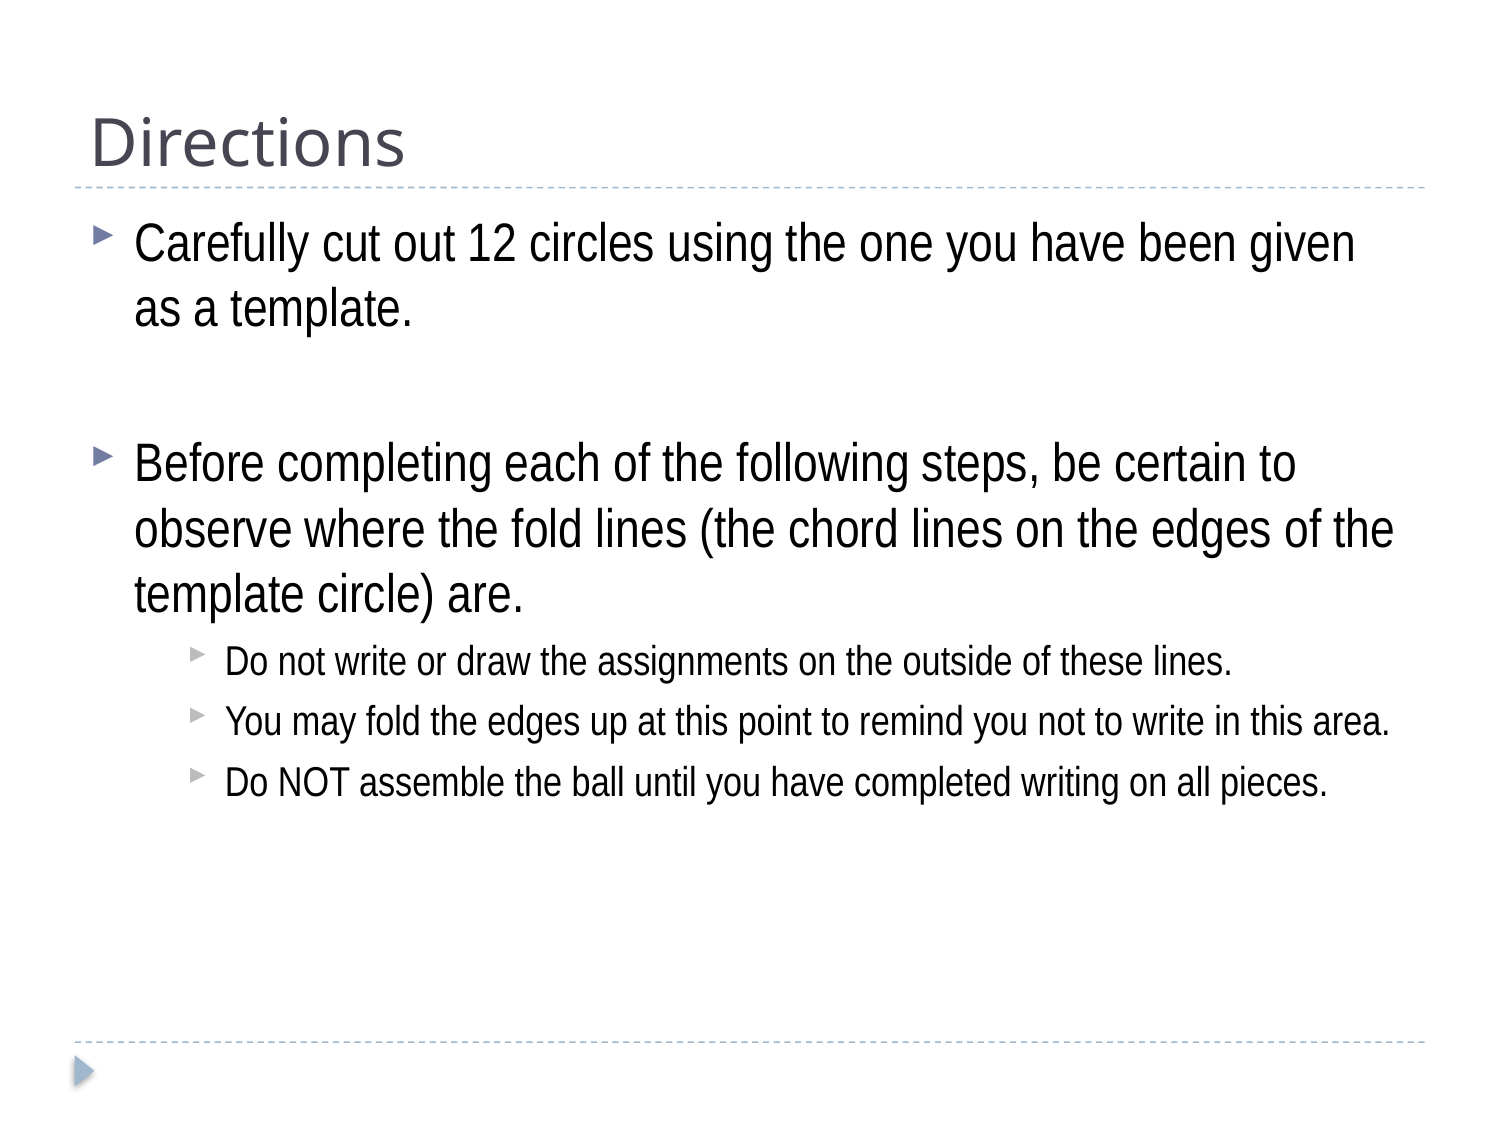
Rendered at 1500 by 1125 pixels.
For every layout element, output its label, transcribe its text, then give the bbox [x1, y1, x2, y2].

list Carefully cut out 12 circles using the one you have been given as a template. Before completing each of the following steps, be certain to observe where the fold lines (the chord lines on the edges of the template circle) are. Do not write or draw the assignments on the outside of these lines. You may fold the edges up at this point to remind you not to write in this area. Do NOT assemble the ball until you have completed writing on all pieces. [75, 200, 1425, 1010]
title Directions [75, 24, 1425, 188]
